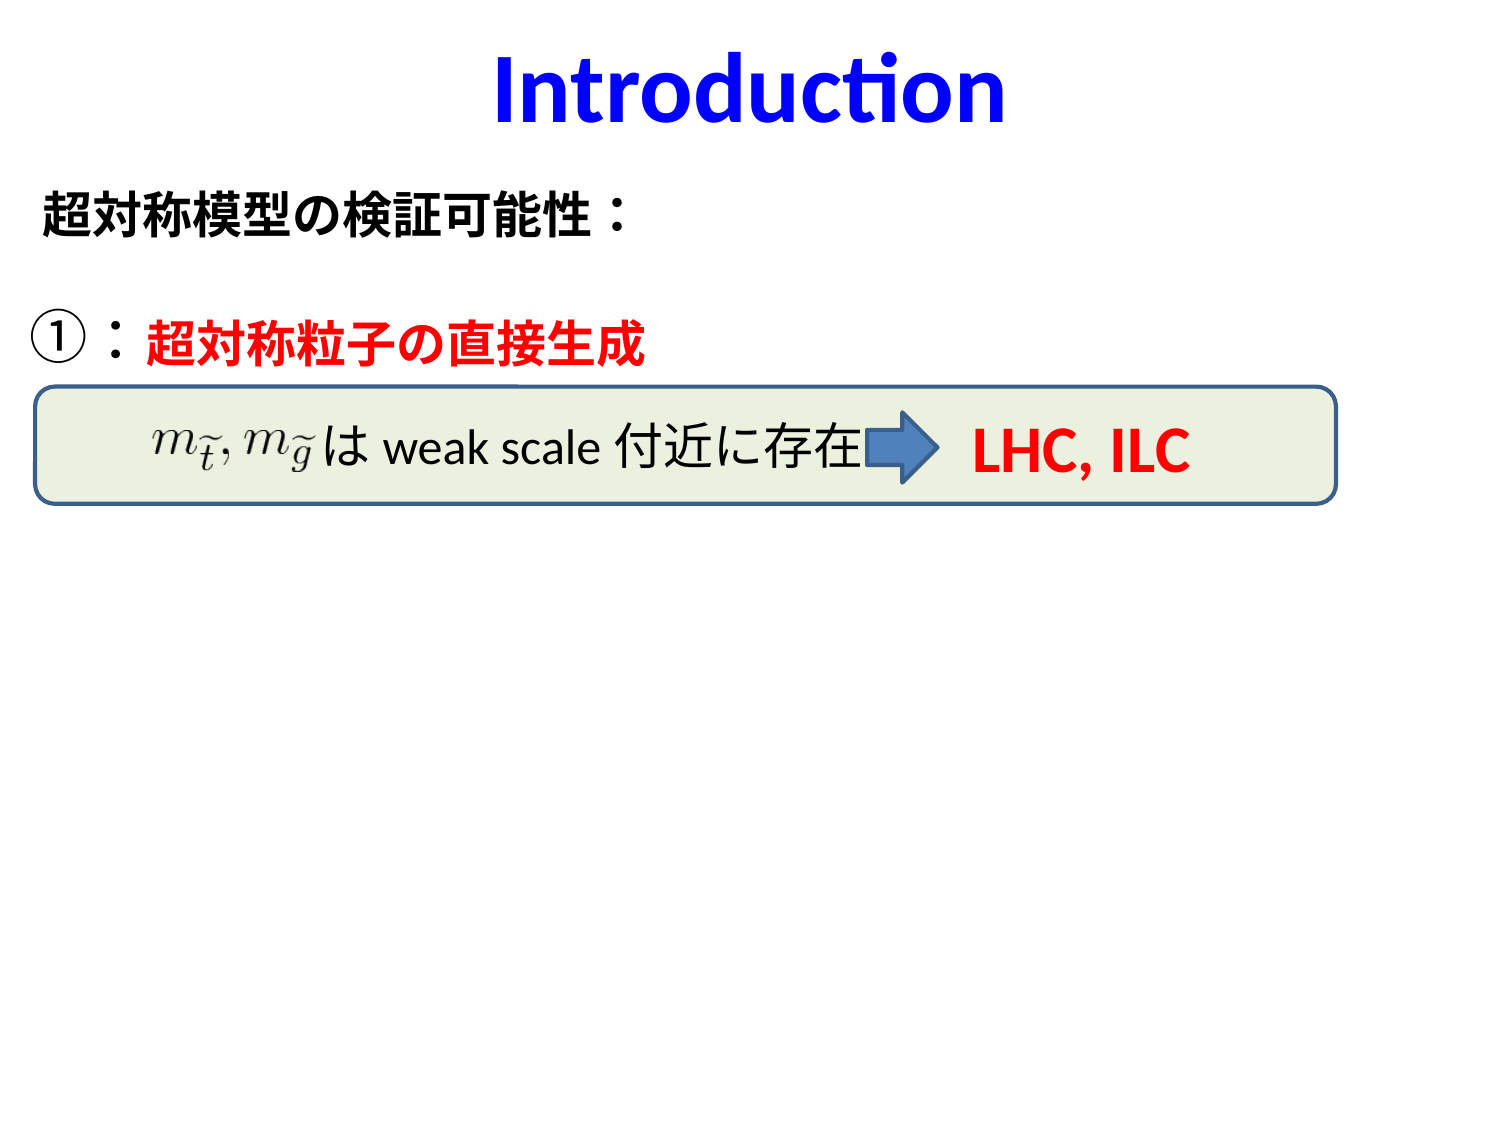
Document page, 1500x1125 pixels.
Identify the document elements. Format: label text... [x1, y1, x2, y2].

text_box [872, 410, 940, 485]
text_box [32, 384, 1339, 506]
text_box 超対称粒子の直接生成 [131, 304, 662, 380]
text_box LHC, ILC [957, 398, 1206, 494]
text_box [152, 406, 868, 483]
title Introduction [75, 0, 1425, 166]
text_box ①： [14, 292, 175, 378]
text_box 超対称模型の検証可能性： [27, 175, 657, 251]
